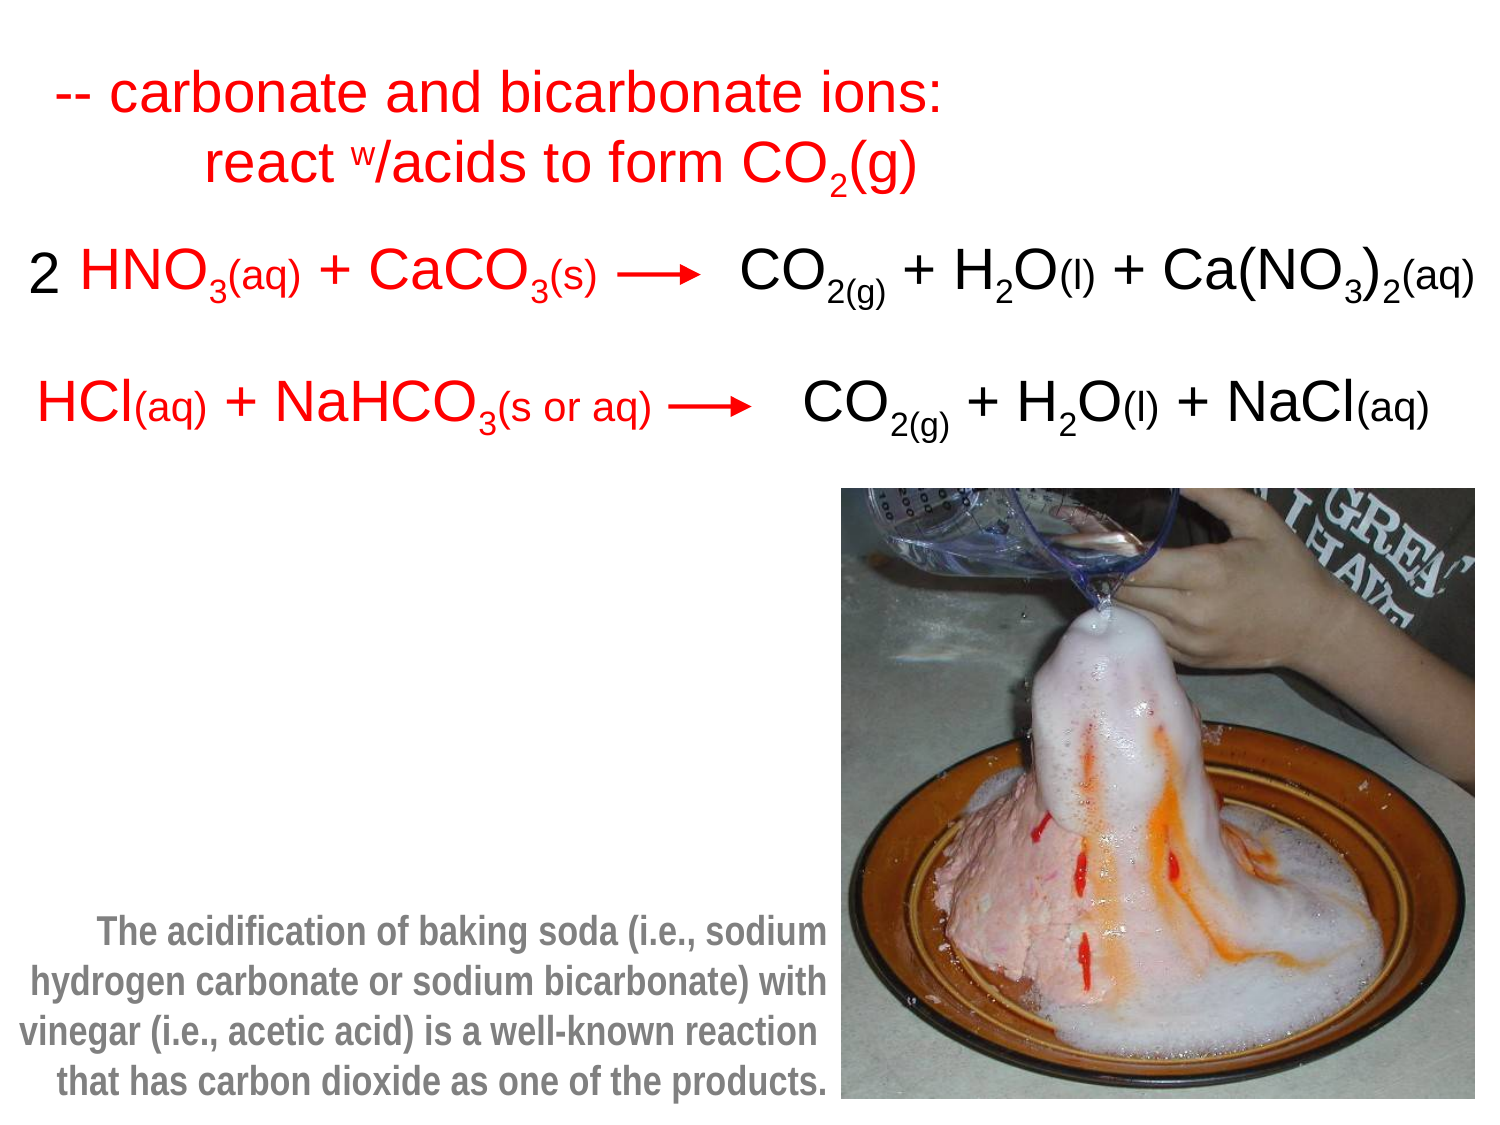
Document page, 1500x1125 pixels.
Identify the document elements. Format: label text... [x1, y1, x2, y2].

text_box HNO3(aq) + CaCO3(s) [64, 223, 614, 318]
text_box [617, 264, 701, 285]
text_box CO2(g) + H2O(l) + NaCl(aq) [788, 355, 1446, 451]
text_box 2 [13, 227, 64, 313]
text_box [668, 396, 752, 417]
text_box -- carbonate and bicarbonate ions: react w/acids to form CO2(g) [39, 46, 977, 212]
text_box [1, 488, 1475, 1113]
text_box HCl(aq) + NaHCO3(s or aq) [21, 355, 668, 450]
text_box CO2(g) + H2O(l) + Ca(NO3)2(aq) [724, 223, 1491, 318]
